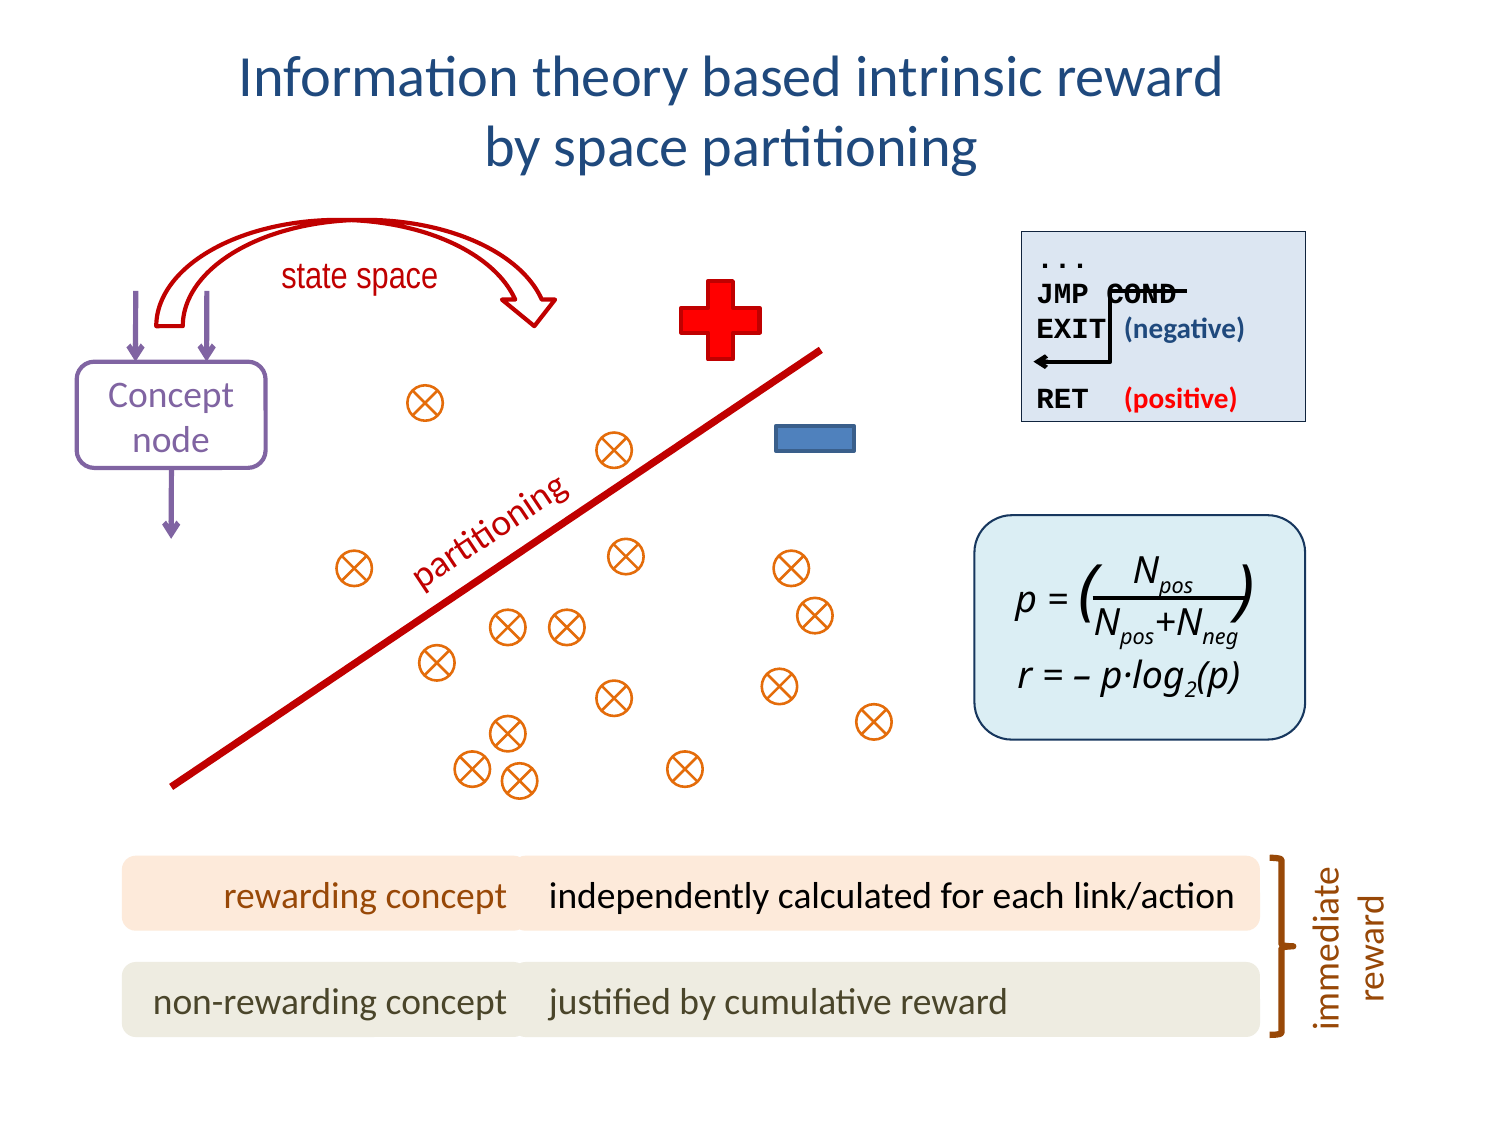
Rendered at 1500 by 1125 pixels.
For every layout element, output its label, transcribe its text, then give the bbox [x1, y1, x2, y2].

text_box independently calculated for each link/action [520, 855, 1261, 931]
text_box [154, 217, 557, 329]
text_box Concept node [74, 359, 165, 471]
text_box [826, 599, 835, 632]
text_box justified by cumulative reward [520, 961, 1261, 1038]
text_box rewarding concept [121, 855, 528, 931]
text_box [972, 513, 1308, 742]
text_box r = – p·log2(p) [1002, 643, 1256, 710]
text_box state space [266, 243, 454, 304]
text_box immediate reward [1293, 852, 1399, 1046]
text_box [826, 424, 856, 453]
text_box non-rewarding concept [121, 961, 528, 1038]
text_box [1033, 290, 1188, 362]
text_box [854, 702, 894, 742]
text_box [679, 279, 762, 348]
text_box ... JMP COND EXIT (negative) RET (positive) [1021, 231, 1306, 422]
text_box p = ( ) [1000, 538, 1270, 634]
text_box Information theory based intrinsic reward by space partitioning [223, 30, 1239, 186]
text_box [170, 349, 822, 788]
text_box Npos Npos+Nneg [1078, 634, 1253, 657]
text_box [506, 796, 533, 801]
text_box [1269, 857, 1293, 1036]
